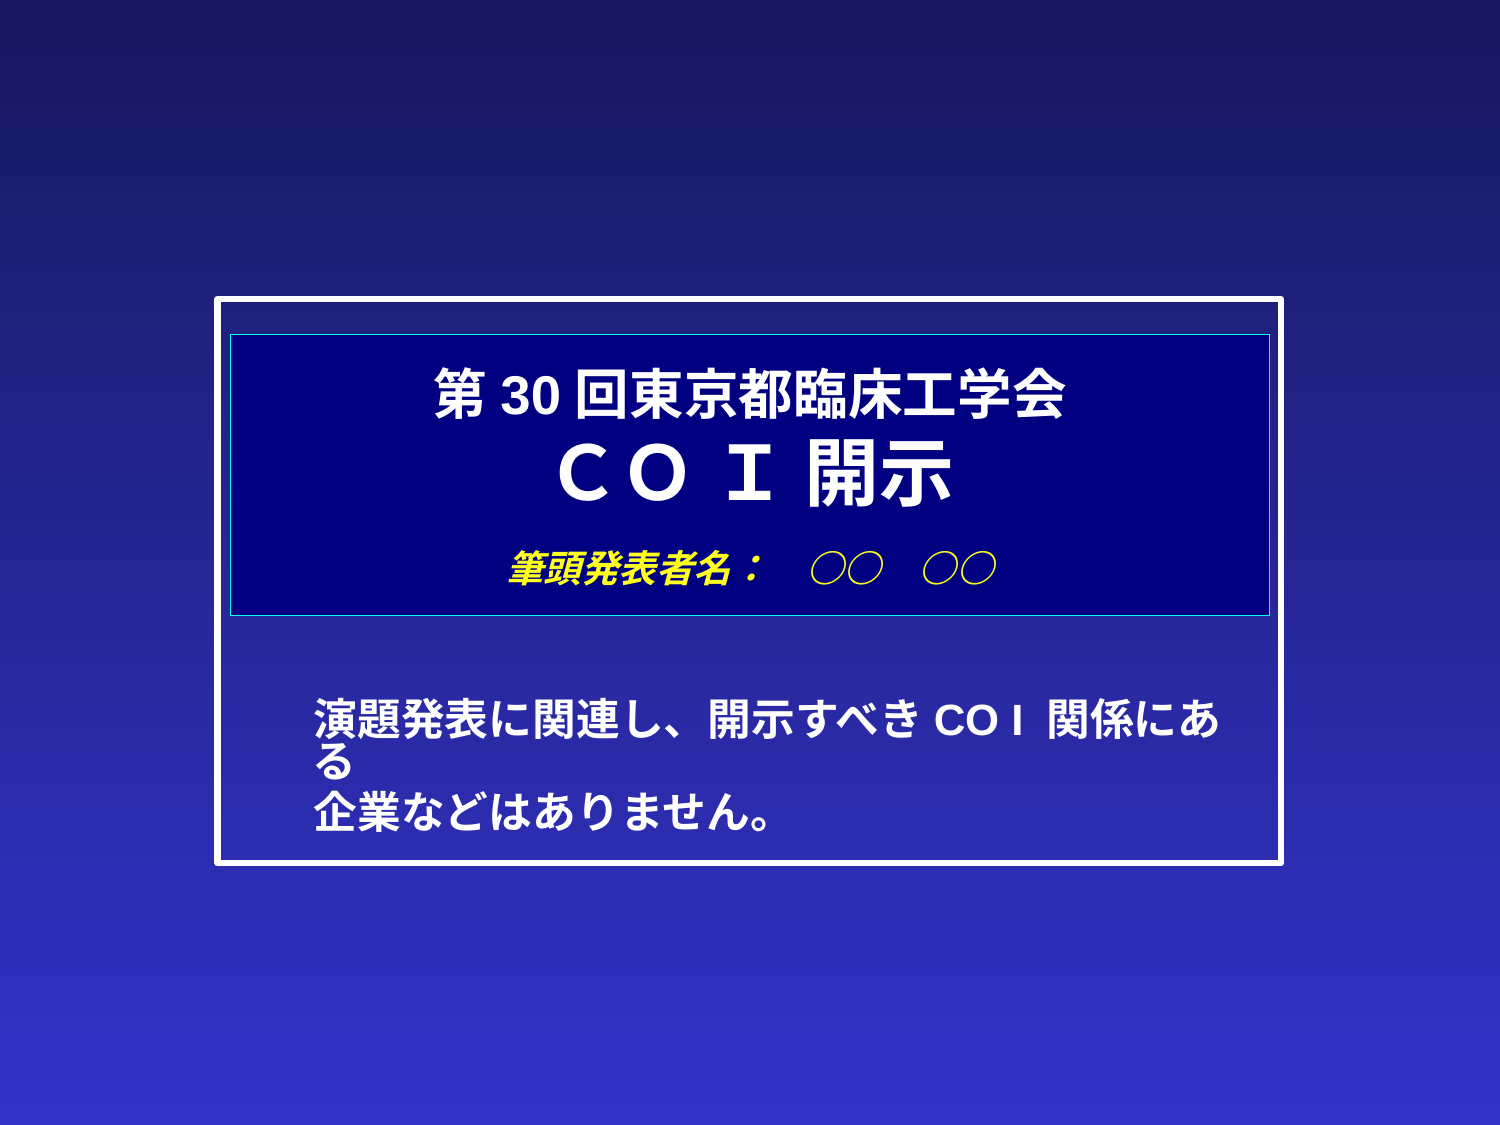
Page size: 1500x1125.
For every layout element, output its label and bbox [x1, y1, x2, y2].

text_box [217, 298, 1281, 864]
